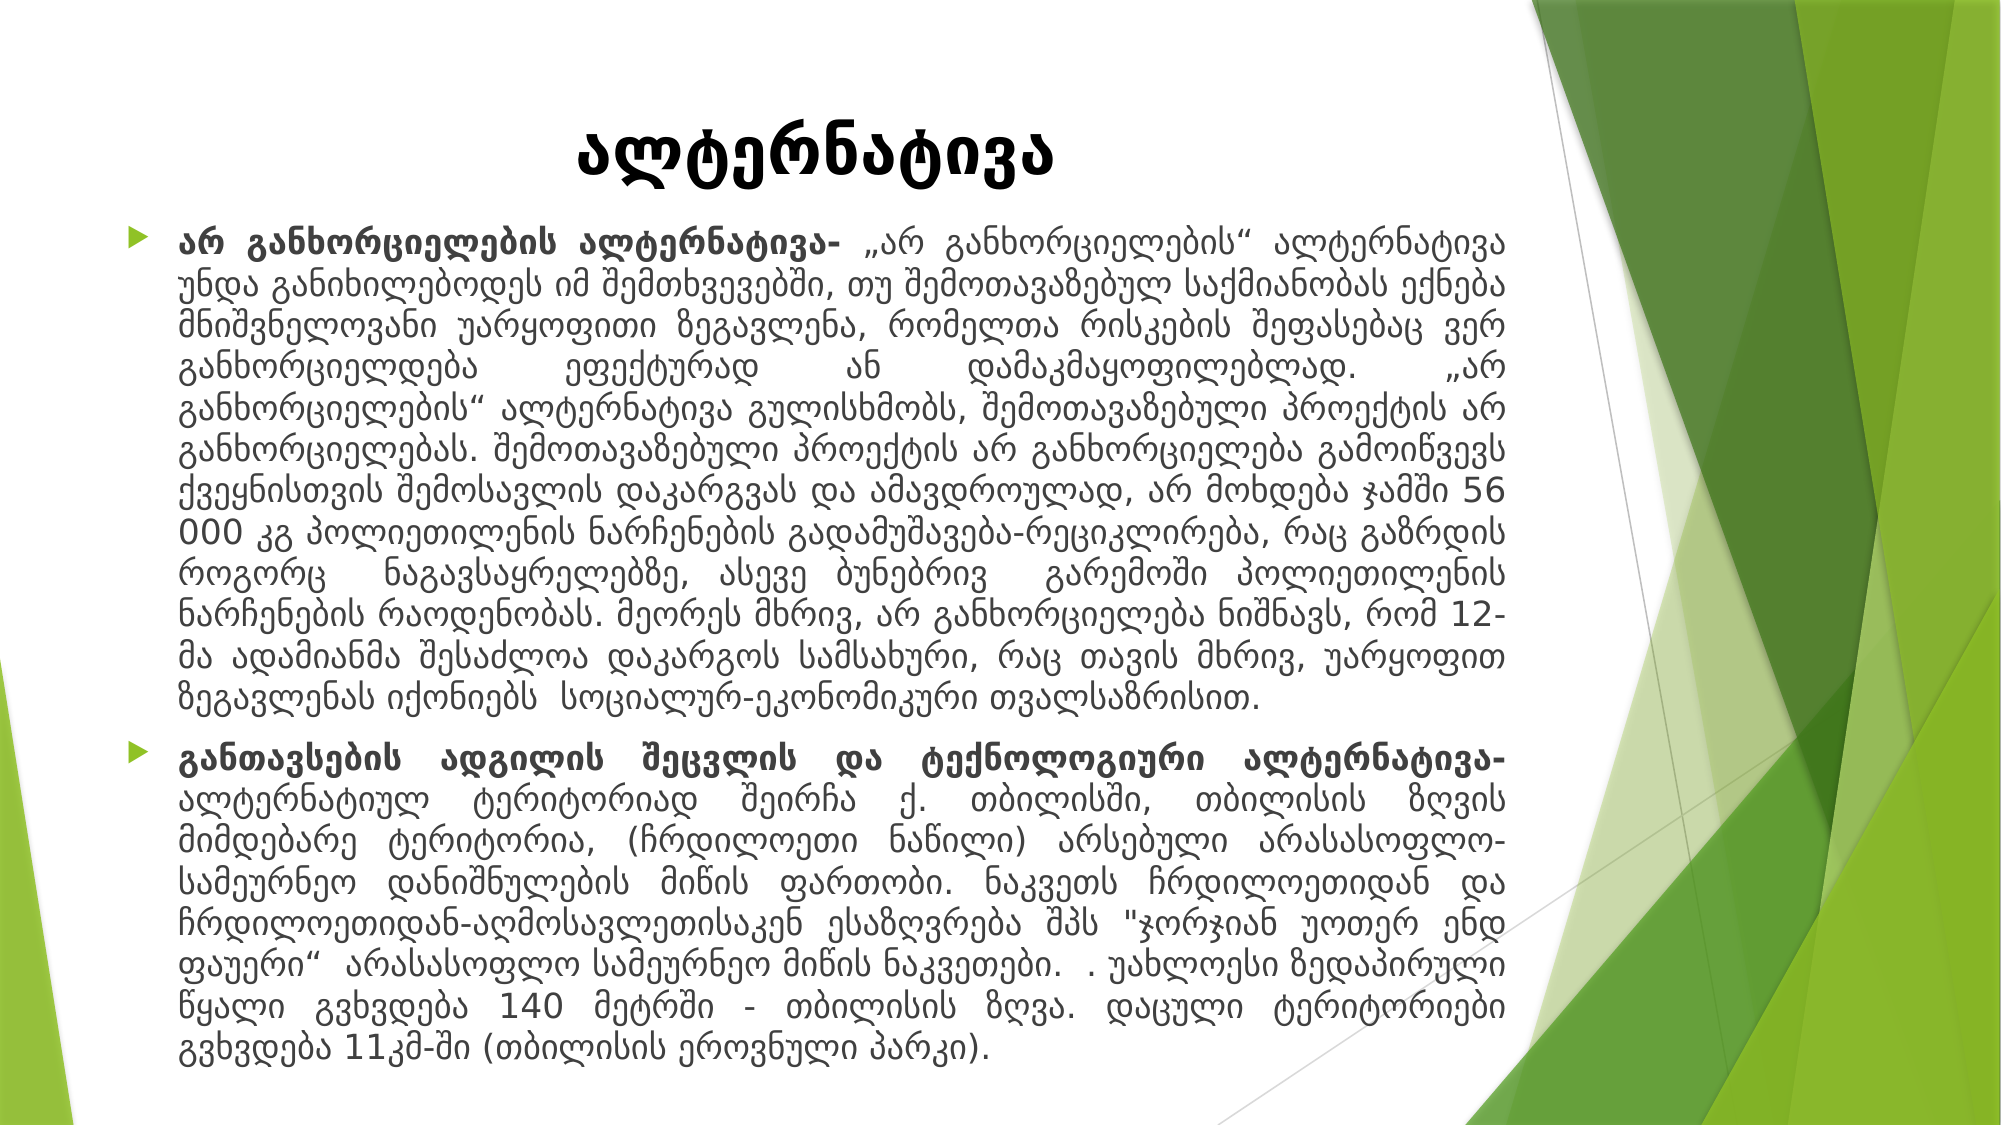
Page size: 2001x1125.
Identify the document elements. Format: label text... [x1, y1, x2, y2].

title ალტერნატივა [111, 99, 1522, 212]
list არ განხორციელების ალტერნატივა- „არ განხორციელების“ ალტერნატივა უნდა განიხილებოდეს იმ შემთხვევებში, თუ შემოთავაზებულ საქმიანობას ექნება მნიშვნელოვანი უარყოფითი ზეგავლენა, რომელთა რისკების შეფასებაც ვერ განხორციელდება ეფექტურად ან დამაკმაყოფილებლად. „არ განხორციელების“ ალტერნატივა გულისხმობს, შემოთავაზებული პროექტის არ განხორციელებას. შემოთავაზებული პროექტის არ განხორციელება გამოიწვევს ქვეყნისთვის შემოსავლის დაკარგვას და ამავდროულად, არ მოხდება ჯამში 56 000 კგ პოლიეთილენის ნარჩენების გადამუშავება-რეციკლირება, რაც გაზრდის როგორც ნაგავსაყრელებზე, ასევე ბუნებრივ გარემოში პოლიეთილენის ნარჩენების რაოდენობას. მეორეს მხრივ, არ განხორციელება ნიშნავს, რომ 12-მა ადამიანმა შესაძლოა დაკარგოს სამსახური, რაც თავის მხრივ, უარყოფით ზეგავლენას იქონიებს სოციალურ-ეკონომიკური თვალსაზრისით. განთავსების ადგილის შეცვლის და ტექნოლოგიური ალტერნატივა- ალტერნატიულ ტერიტორიად შეირჩა ქ. თბილისში, თბილისის ზღვის მიმდებარე ტერიტორია, (ჩრდილოეთი ნაწილი) არსებული არასასოფლო-სამეურნეო დანიშნულების მიწის ფართობი. ნაკვეთს ჩრდილოეთიდან და ჩრდილოეთიდან-აღმოსავლეთისაკენ ესაზღვრება შპს "ჯორჯიან უოთერ ენდ ფაუერი“ არასასოფლო სამეურნეო მიწის ნაკვეთები. . უახლოესი ზედაპირული წყალი გვხვდება 140 მეტრში - თბილისის ზღვა. დაცული ტერიტორიები გვხვდება 11კმ-ში (თბილისის ეროვნული პარკი). [111, 212, 1522, 1125]
